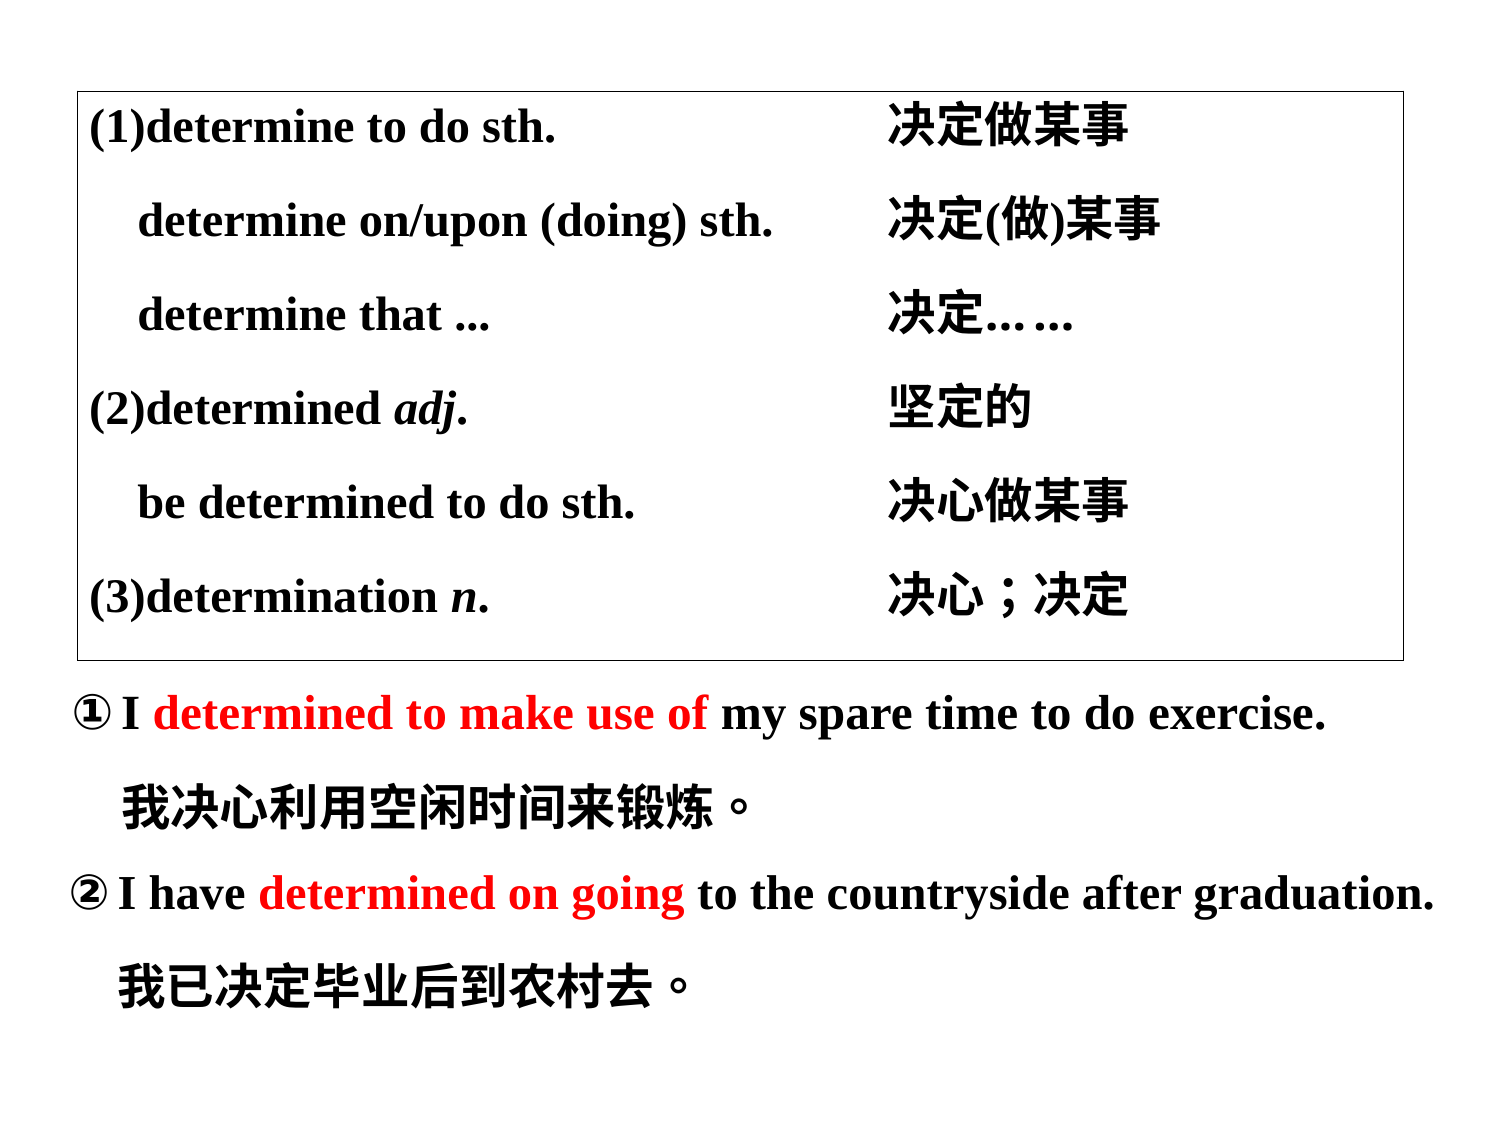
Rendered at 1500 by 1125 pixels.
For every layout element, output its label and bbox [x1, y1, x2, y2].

text_box [71, 680, 1417, 860]
text_box [68, 860, 1456, 1057]
text_box [76, 90, 1405, 680]
